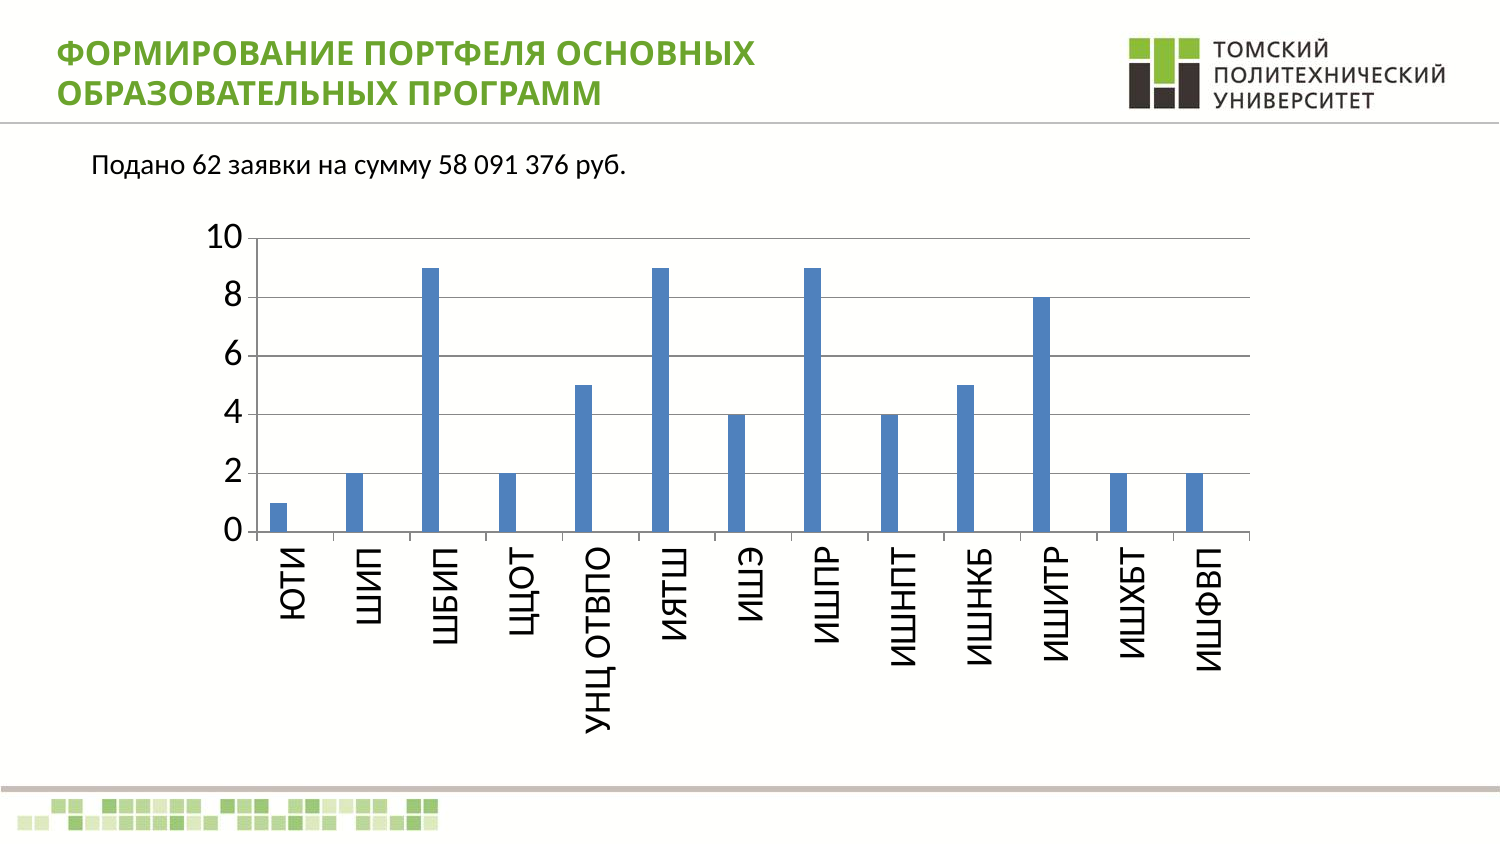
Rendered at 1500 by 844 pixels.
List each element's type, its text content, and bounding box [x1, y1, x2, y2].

chart [182, 208, 1272, 746]
picture [0, 124, 1500, 844]
text_box Подано 62 заявки на сумму 58 091 376 руб. [76, 138, 1211, 223]
title ФОРМИРОВАНИЕ ПОРТФЕЛЯ ОСНОВНЫХ ОБРАЗОВАТЕЛЬНЫХ ПРОГРАММ [41, 32, 1081, 112]
picture [0, 0, 1500, 122]
